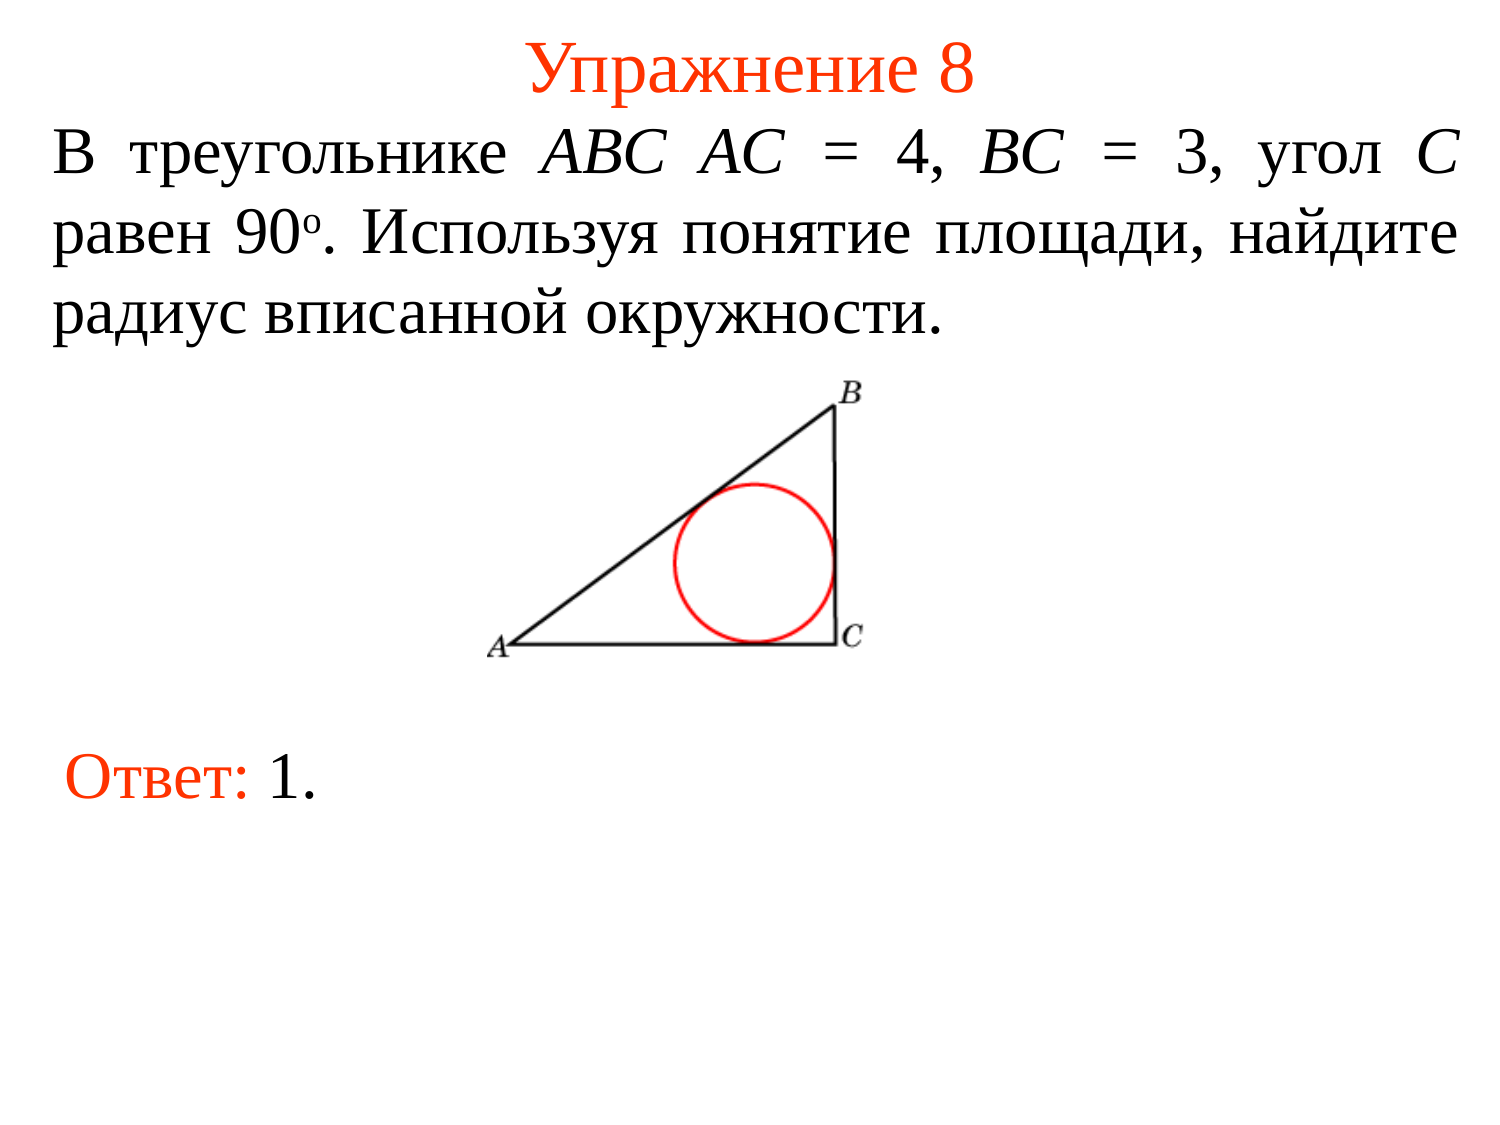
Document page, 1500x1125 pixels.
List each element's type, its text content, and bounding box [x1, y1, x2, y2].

text_box В треугольнике ABC AC = 4, BC = 3, угол C равен 90о. Используя понятие площади, найдите радиус вписанной окружности. [37, 99, 1475, 355]
picture [487, 374, 865, 666]
title Упражнение 8 [112, 24, 1388, 99]
text_box Ответ: 1. [49, 724, 1463, 820]
